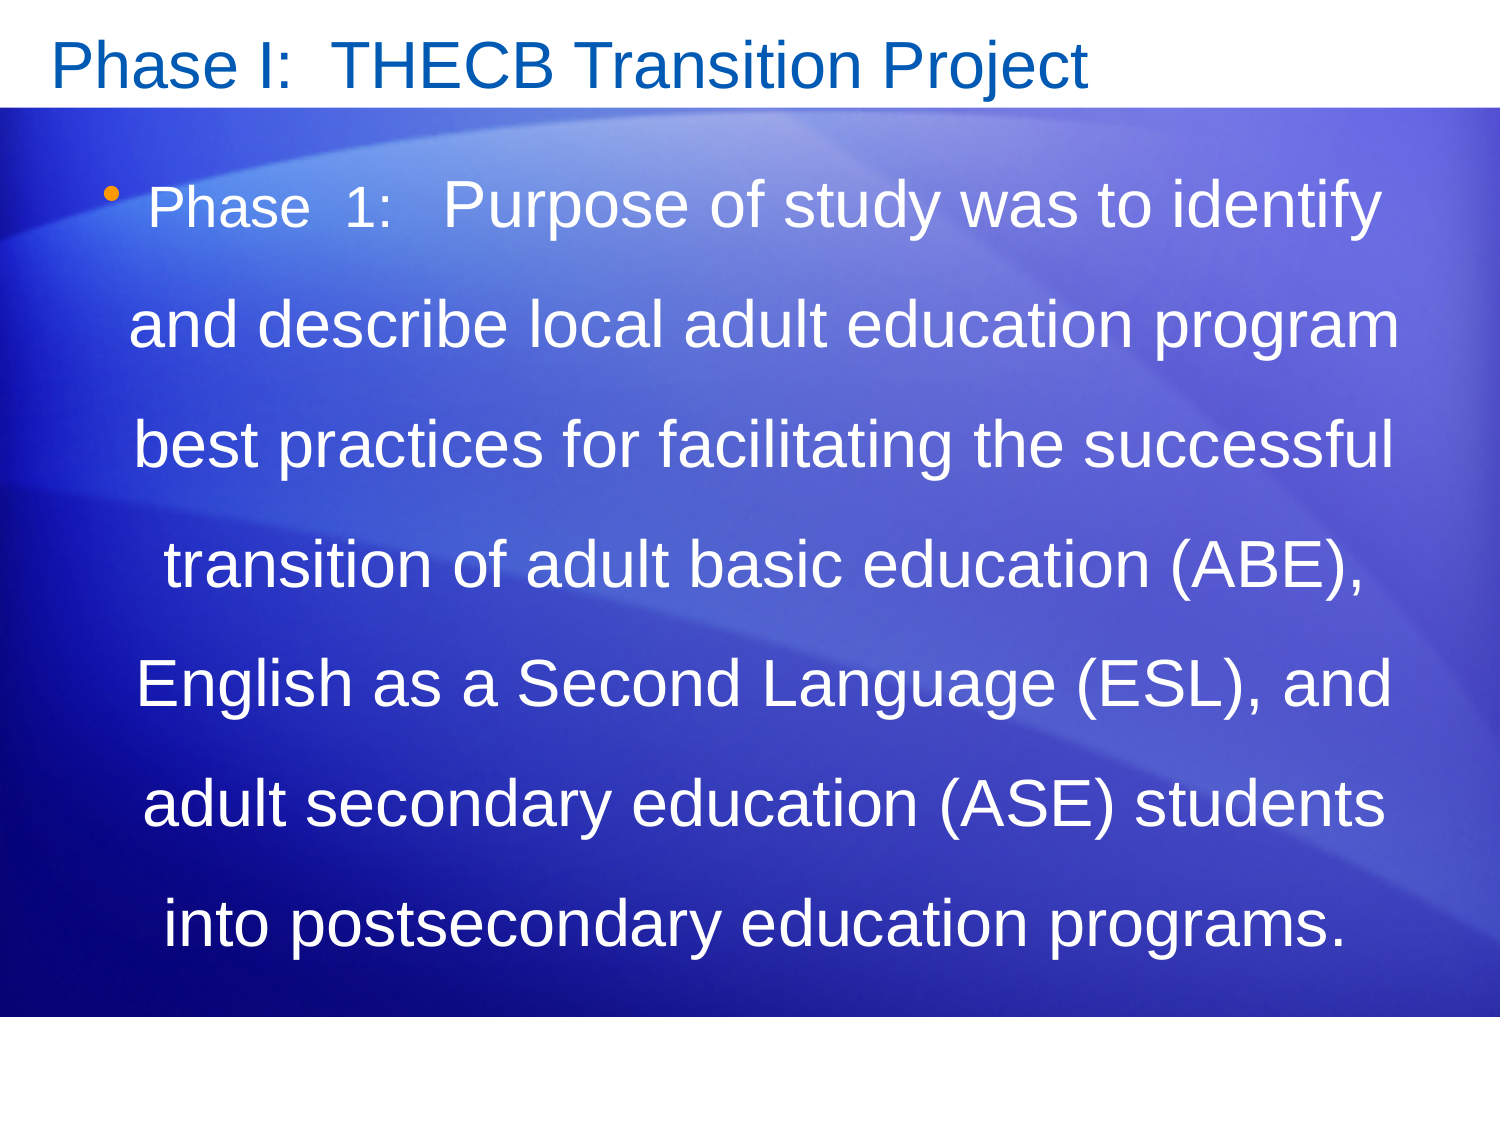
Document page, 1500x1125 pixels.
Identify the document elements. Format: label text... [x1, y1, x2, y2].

list Phase 1: Purpose of study was to identify and describe local adult education program best practices for facilitating the successful transition of adult basic education (ABE), English as a Second Language (ESL), and adult secondary education (ASE) students into postsecondary education programs. [35, 112, 1451, 828]
picture [0, 108, 1500, 1017]
title Phase I: THECB Transition Project [34, 11, 1386, 113]
